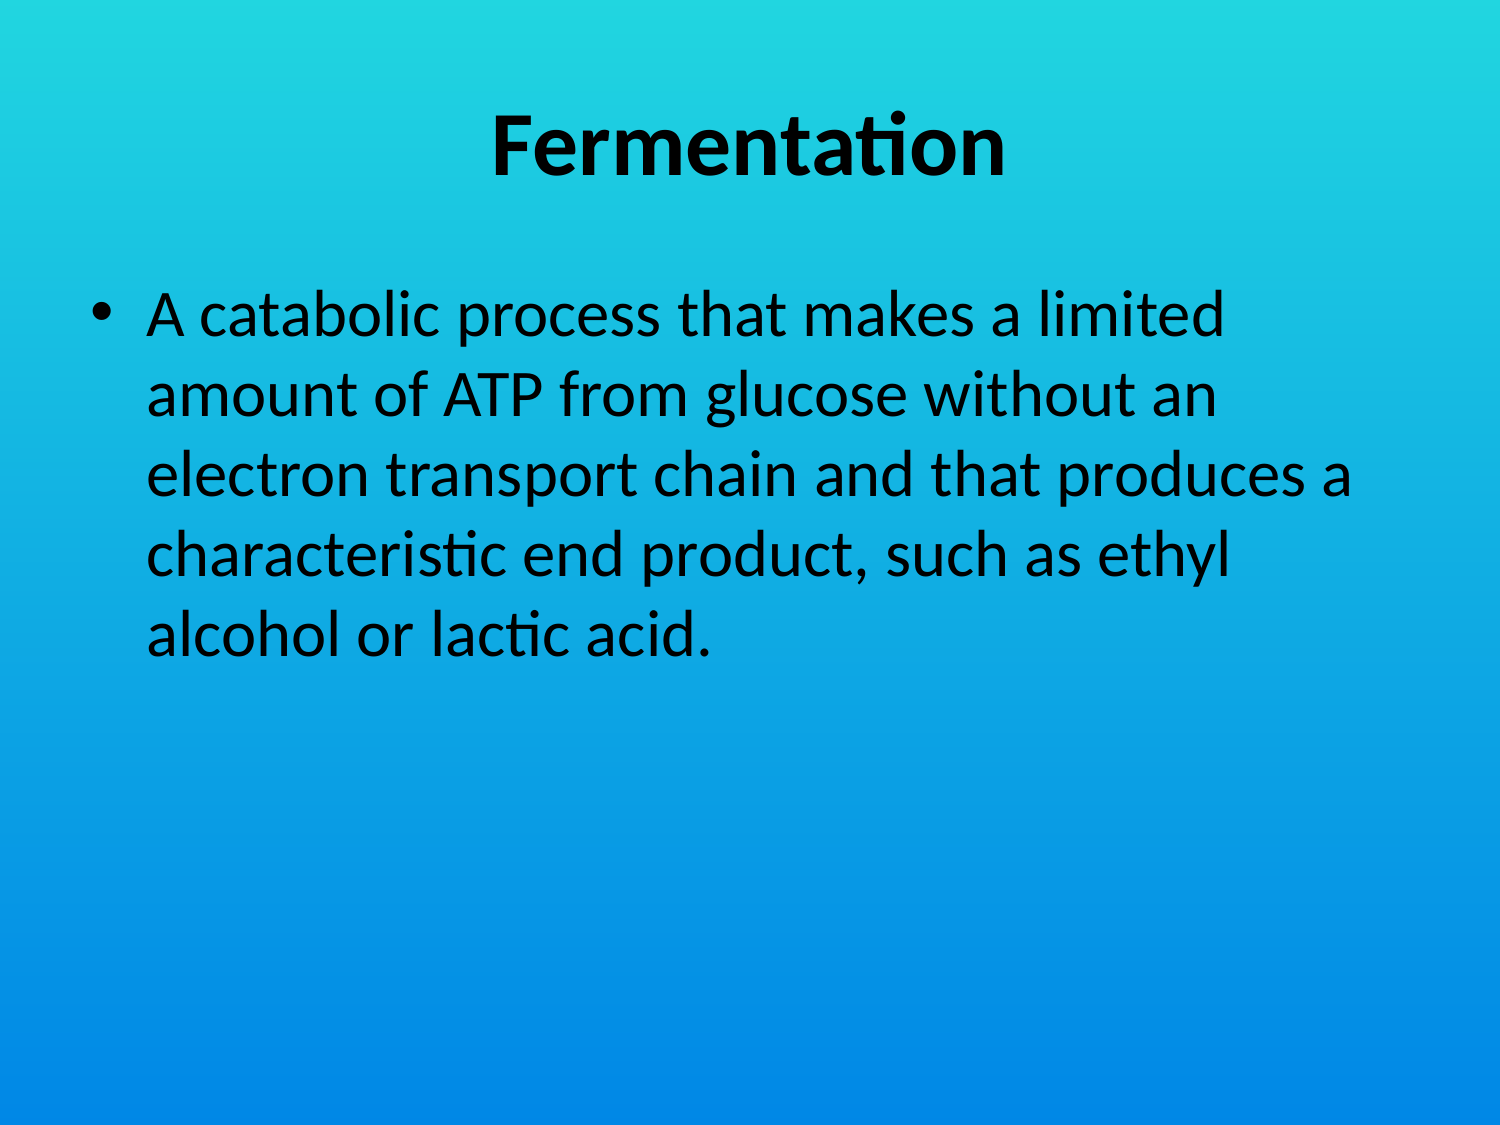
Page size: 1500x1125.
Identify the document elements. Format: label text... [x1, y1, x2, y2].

list A catabolic process that makes a limited amount of ATP from glucose without an electron transport chain and that produces a characteristic end product, such as ethyl alcohol or lactic acid. [74, 262, 1426, 1006]
title Fermentation [74, 44, 1426, 233]
